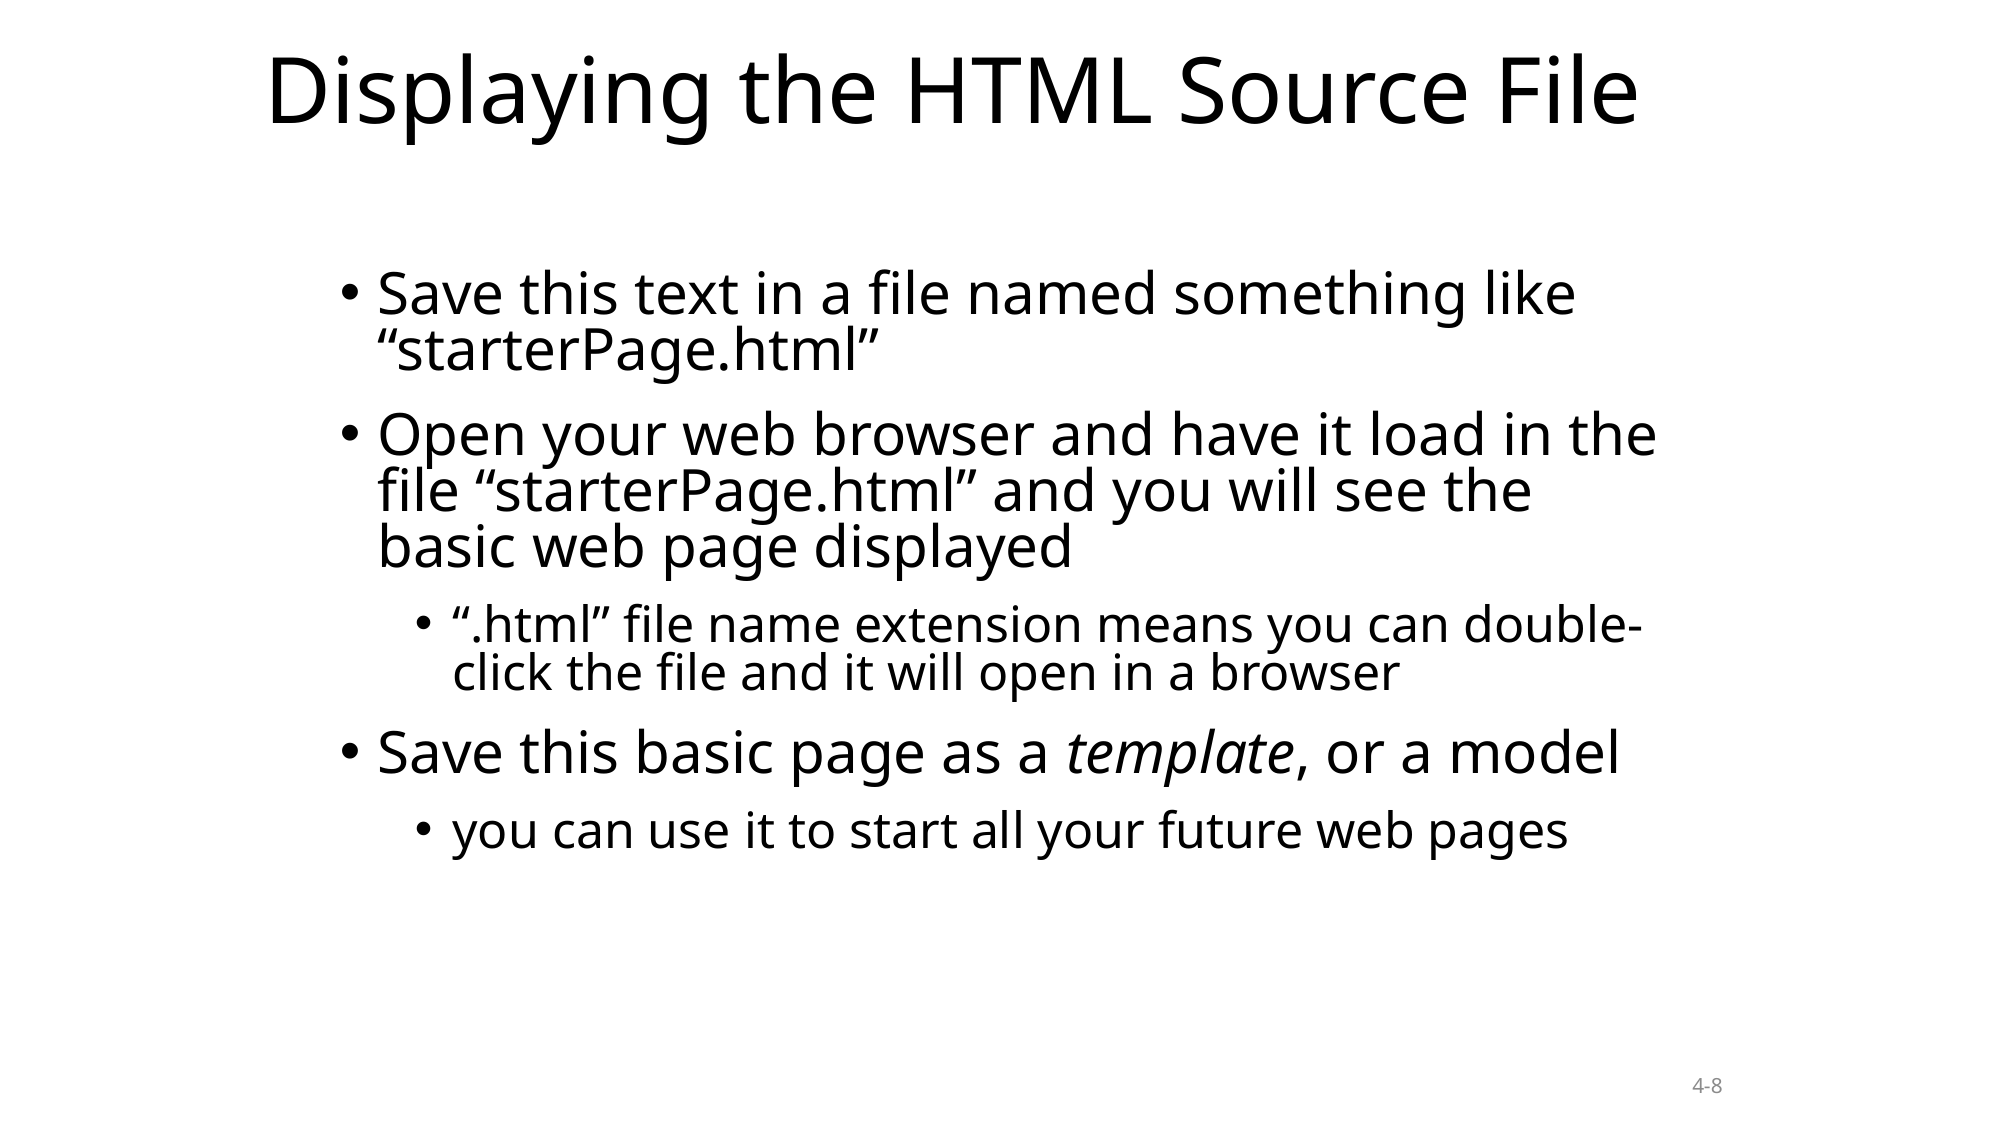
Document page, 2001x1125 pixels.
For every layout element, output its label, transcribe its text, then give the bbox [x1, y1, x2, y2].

list Save this text in a file named something like “starterPage.html” Open your web browser and have it load in the file “starterPage.html” and you will see the basic web page displayed “.html” file name extension means you can double-click the file and it will open in a browser Save this basic page as a template, or a model you can use it to start all your future web pages [324, 262, 1675, 1005]
title Displaying the HTML Source File [249, 0, 1738, 188]
slide_number 4-8 [1425, 1049, 1738, 1125]
